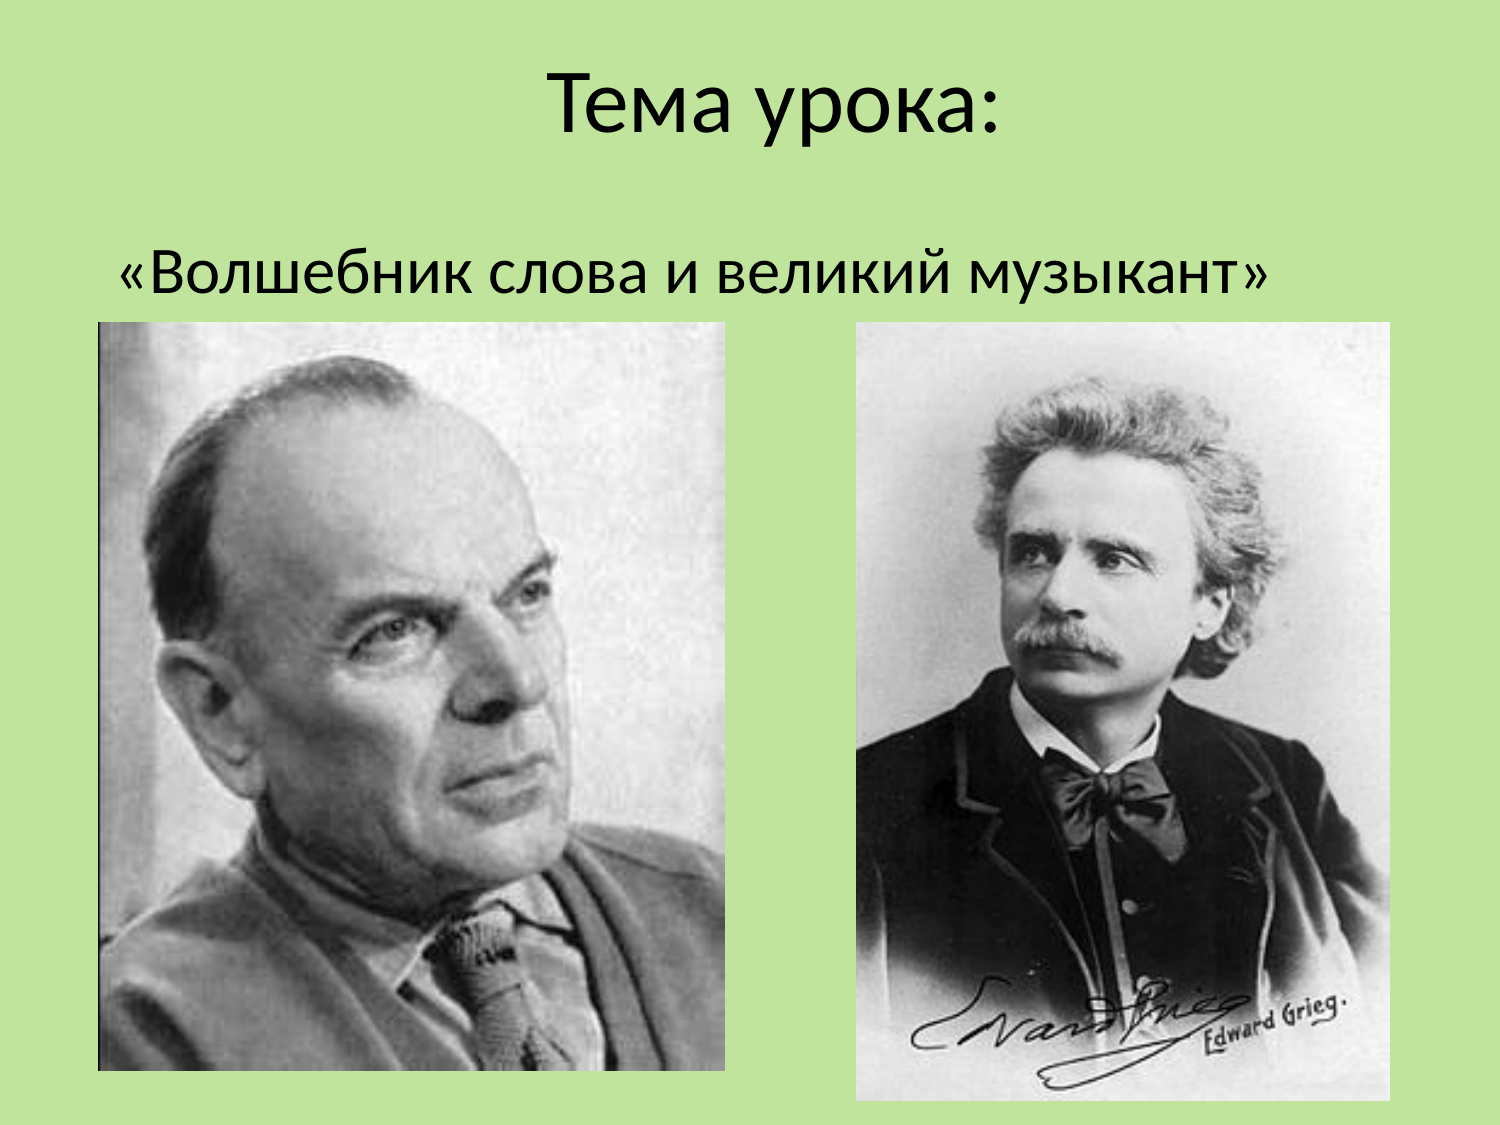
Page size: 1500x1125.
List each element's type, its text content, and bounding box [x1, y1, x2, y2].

text_box Тема урока: [99, 1, 1450, 190]
text_box «Волшебник слова и великий музыкант» [99, 219, 1450, 962]
picture [98, 322, 725, 1071]
picture [855, 322, 1390, 1101]
